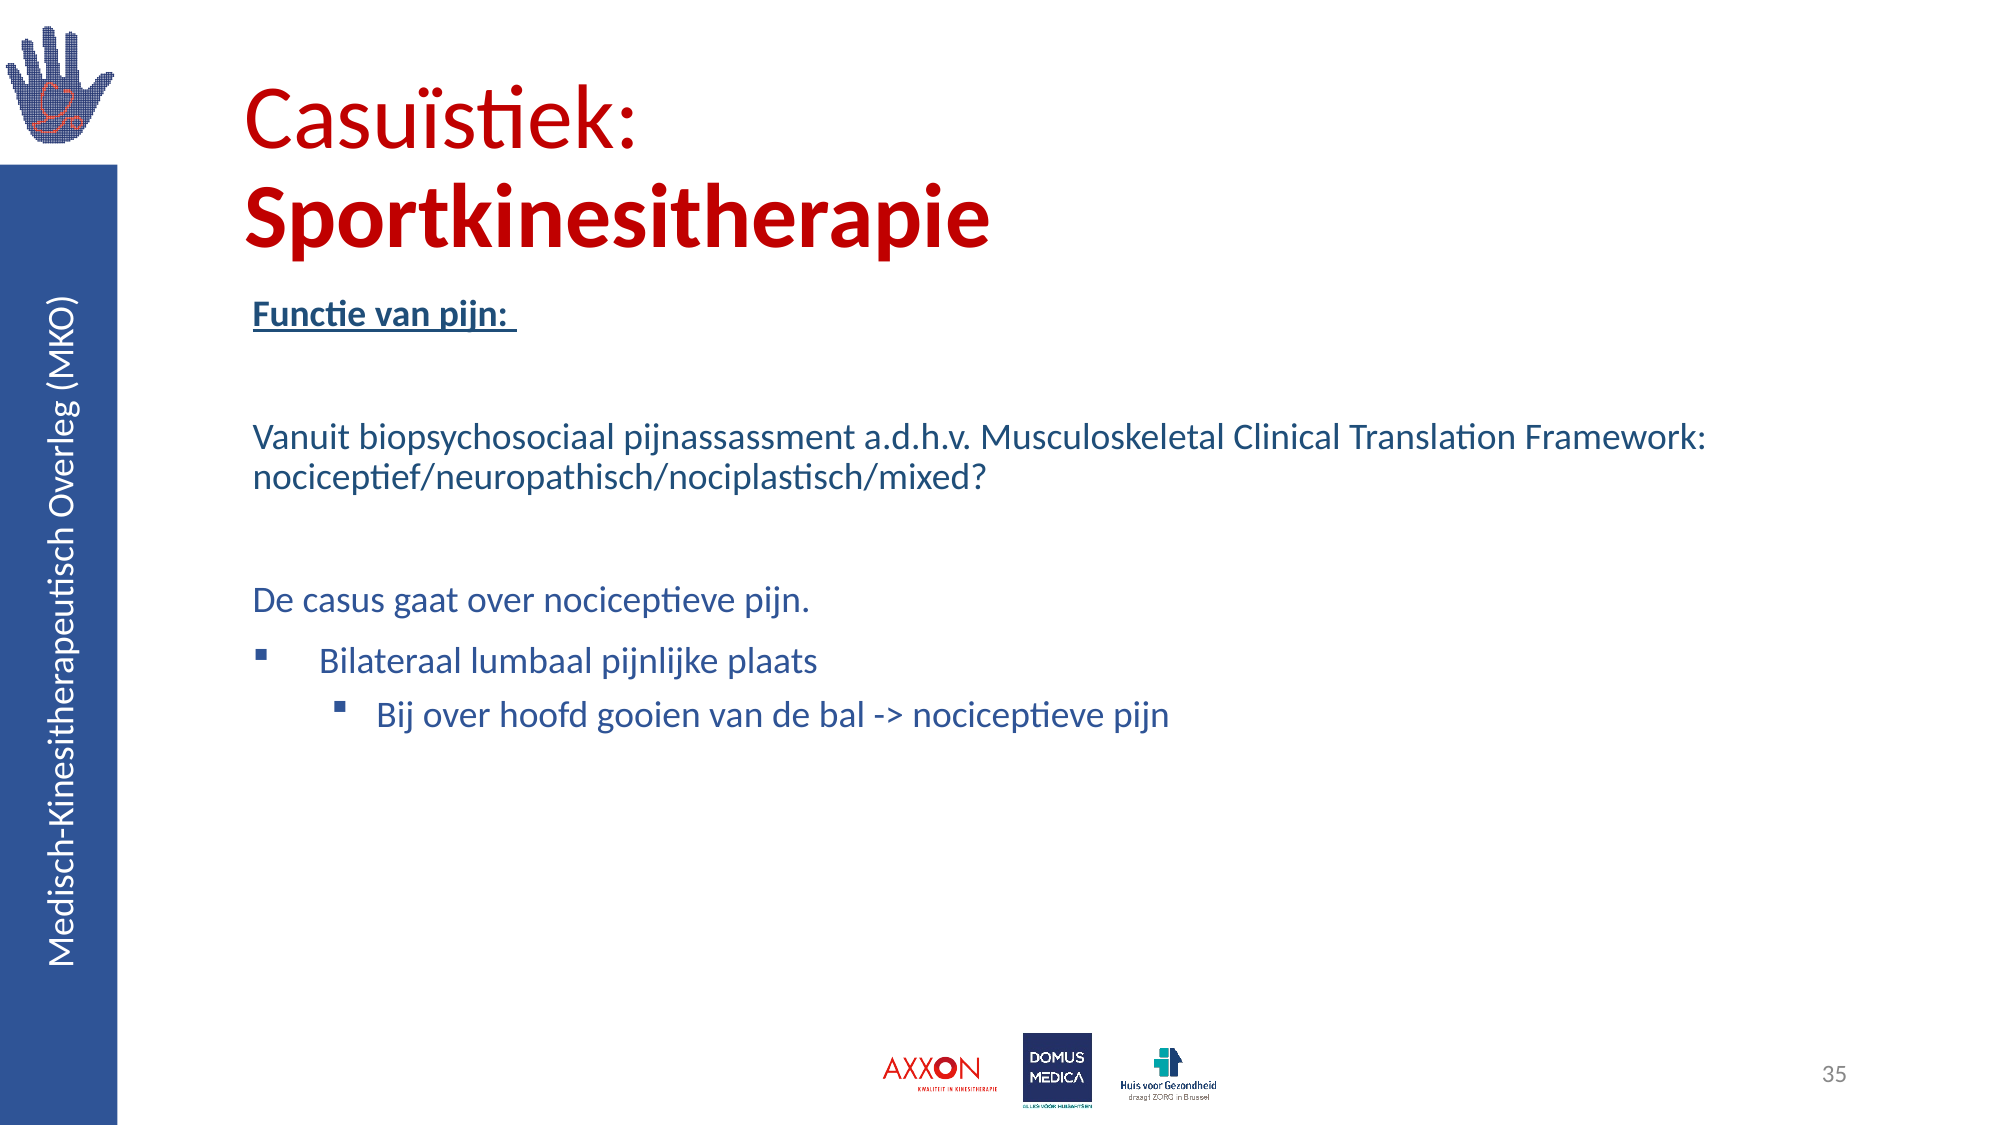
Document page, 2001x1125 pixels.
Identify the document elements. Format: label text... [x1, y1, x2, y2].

picture [2, 5, 118, 169]
title Casuïstiek: Sportkinesitherapie [229, 59, 1863, 220]
slide_number 35 [1412, 1042, 1863, 1103]
list Functie van pijn: Vanuit biopsychosociaal pijnassassment a.d.h.v. Musculoskeletal Clinical Translation Framework: nociceptief/neuropathisch/nociplastisch/mixed? De casus gaat over nociceptieve pijn. Bilateraal lumbaal pijnlijke plaats Bij over hoofd gooien van de bal -> nociceptieve pijn [229, 220, 1942, 1125]
